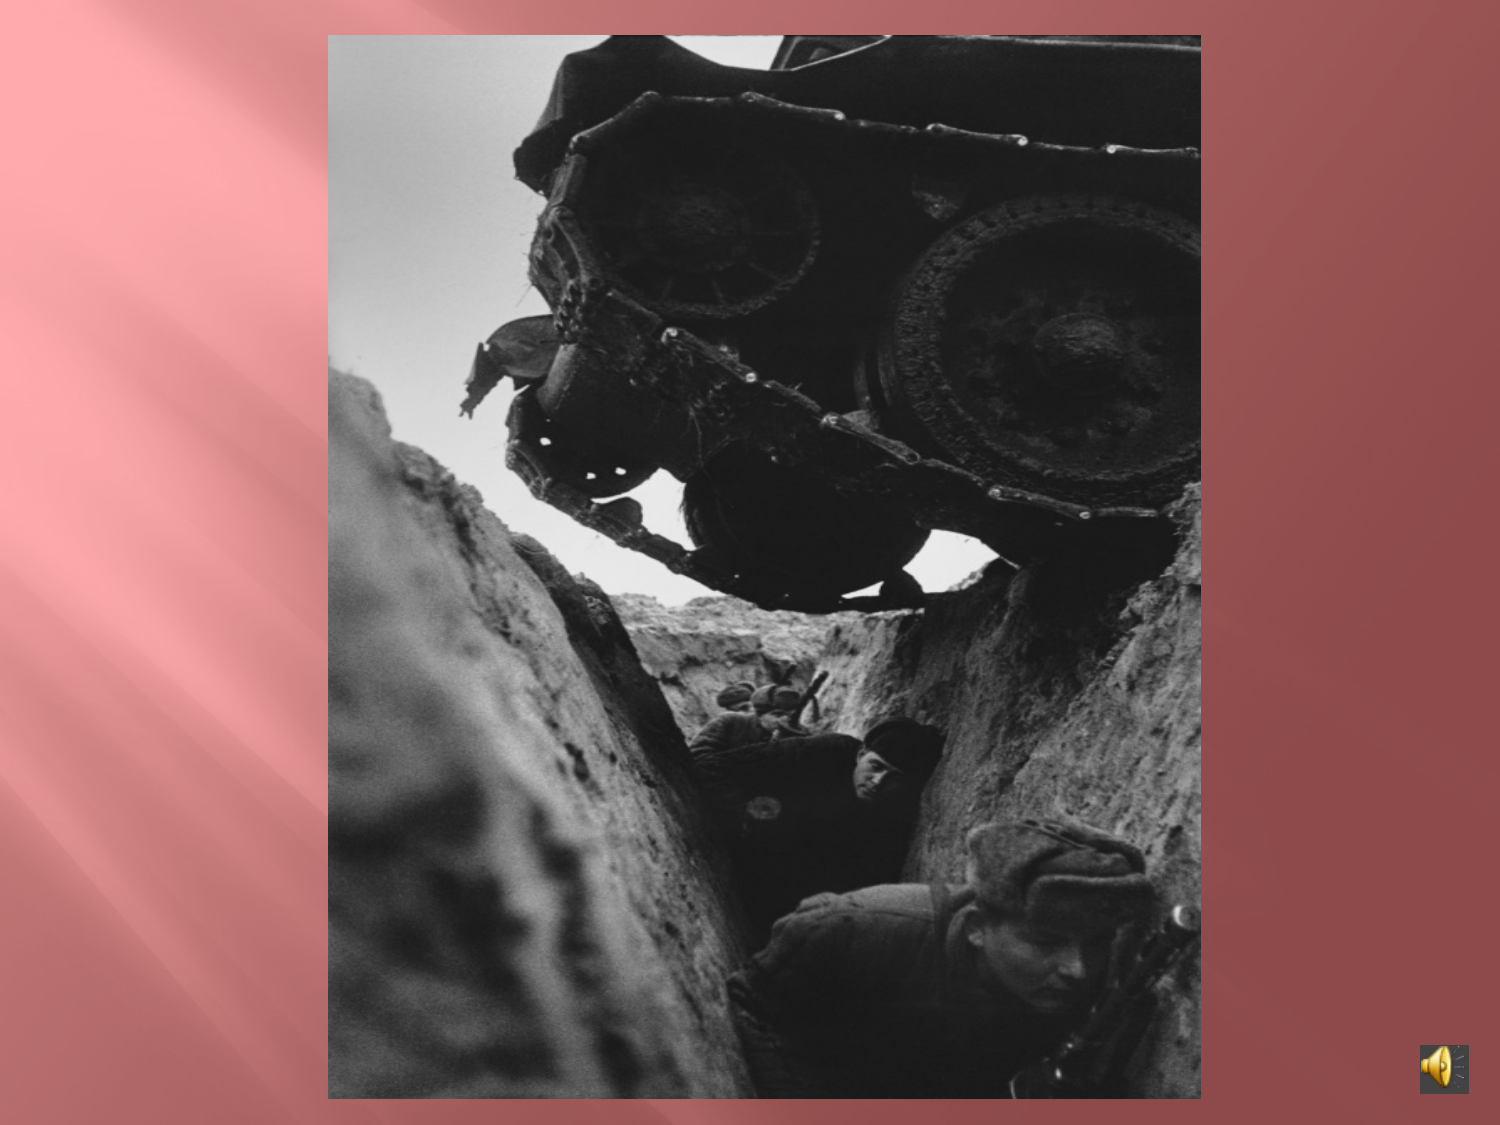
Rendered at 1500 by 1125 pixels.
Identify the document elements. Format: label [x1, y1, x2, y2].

picture [1419, 1044, 1470, 1095]
picture [327, 34, 1201, 1099]
